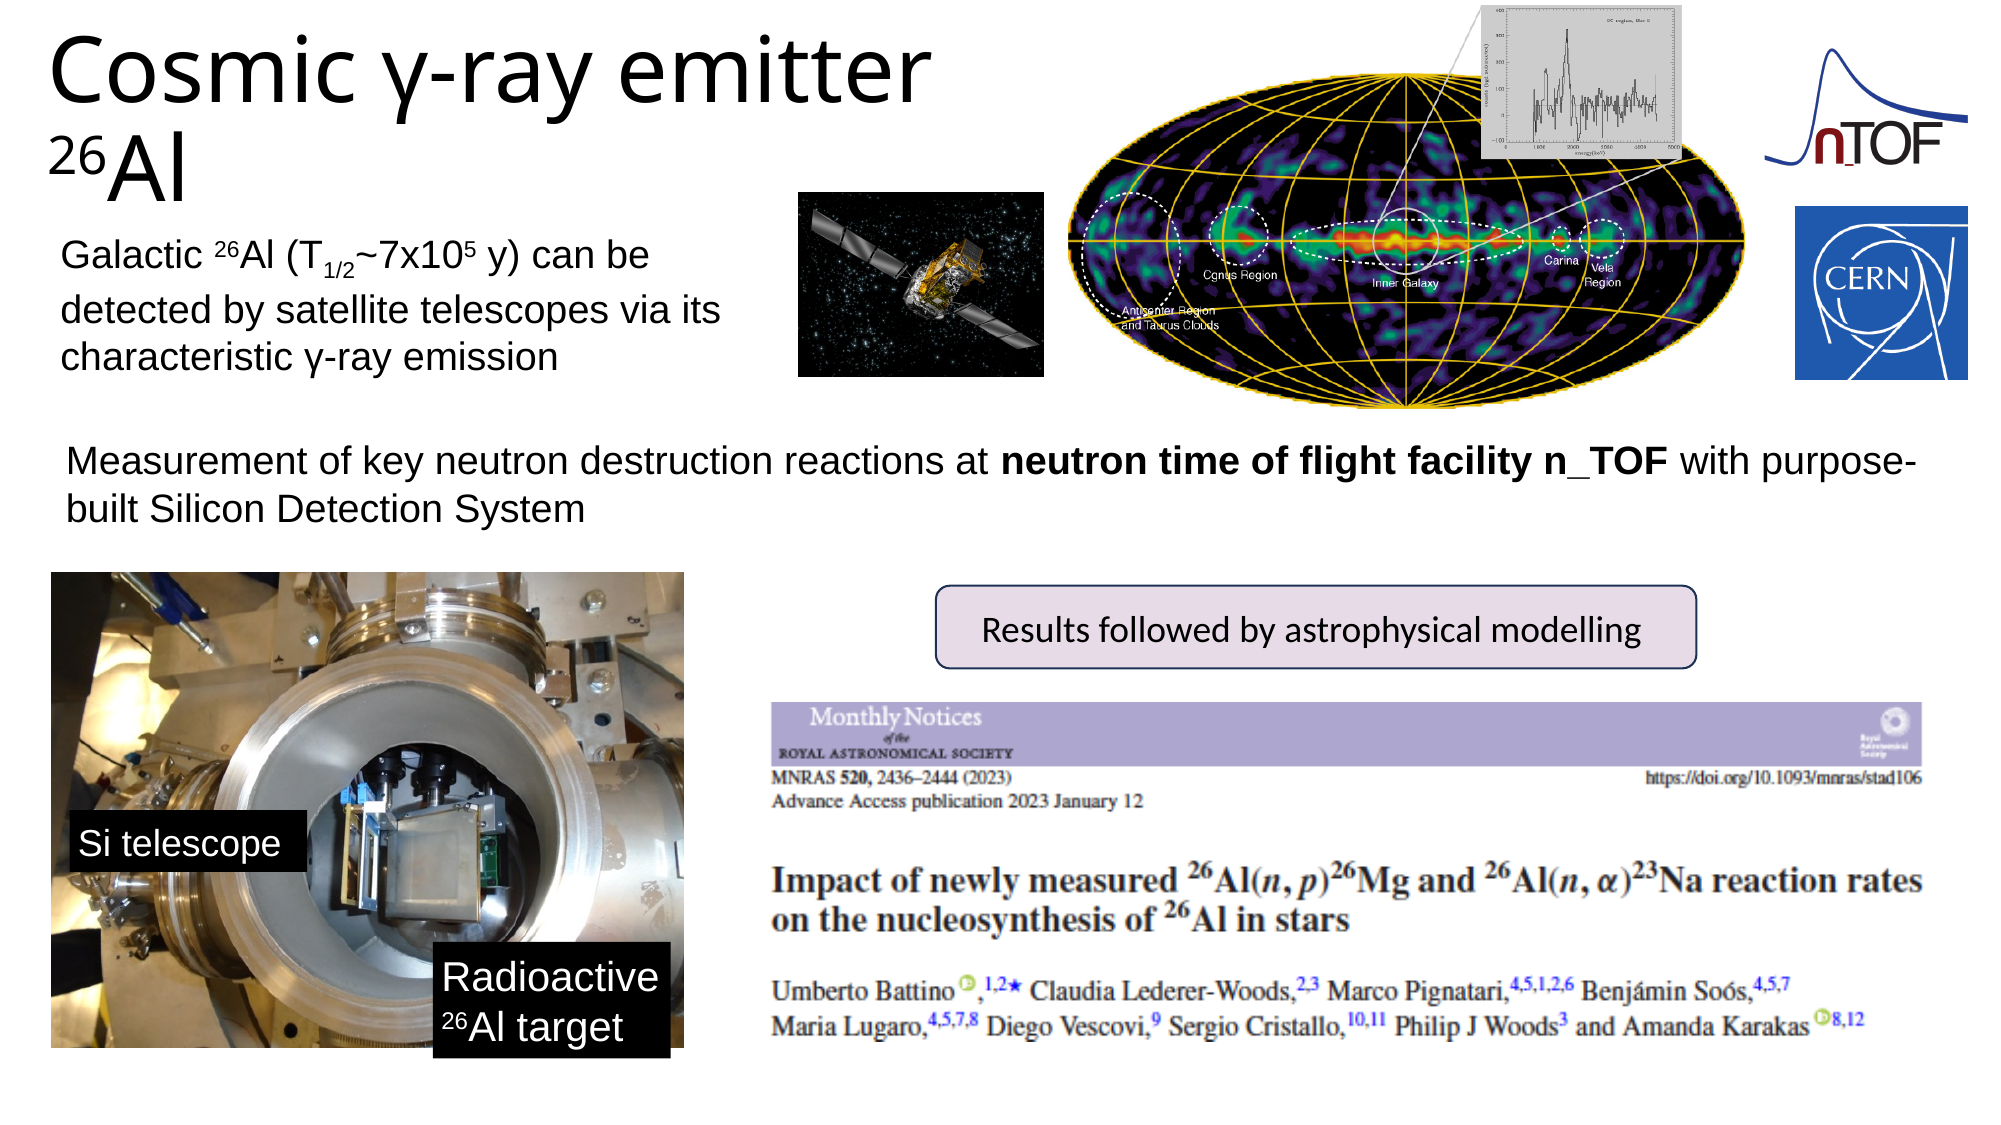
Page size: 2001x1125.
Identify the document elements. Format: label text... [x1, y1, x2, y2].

title Cosmic γ-ray emitter 26Al [32, 55, 1000, 190]
picture [1795, 206, 1968, 380]
text_box Results followed by astrophysical modelling [934, 584, 1698, 670]
picture [798, 192, 1044, 377]
text_box Radioactive 26Al target [432, 1048, 671, 1059]
picture [760, 702, 1938, 1042]
picture [1068, 5, 1983, 409]
text_box Galactic 26Al (T1/2~7x105 y) can be detected by satellite telescopes via its characteristic γ-ray emission [45, 222, 786, 386]
text_box Measurement of key neutron destruction reactions at neutron time of flight facility n_TOF with purpose-built Silicon Detection System [51, 427, 1963, 538]
picture [51, 572, 684, 1048]
